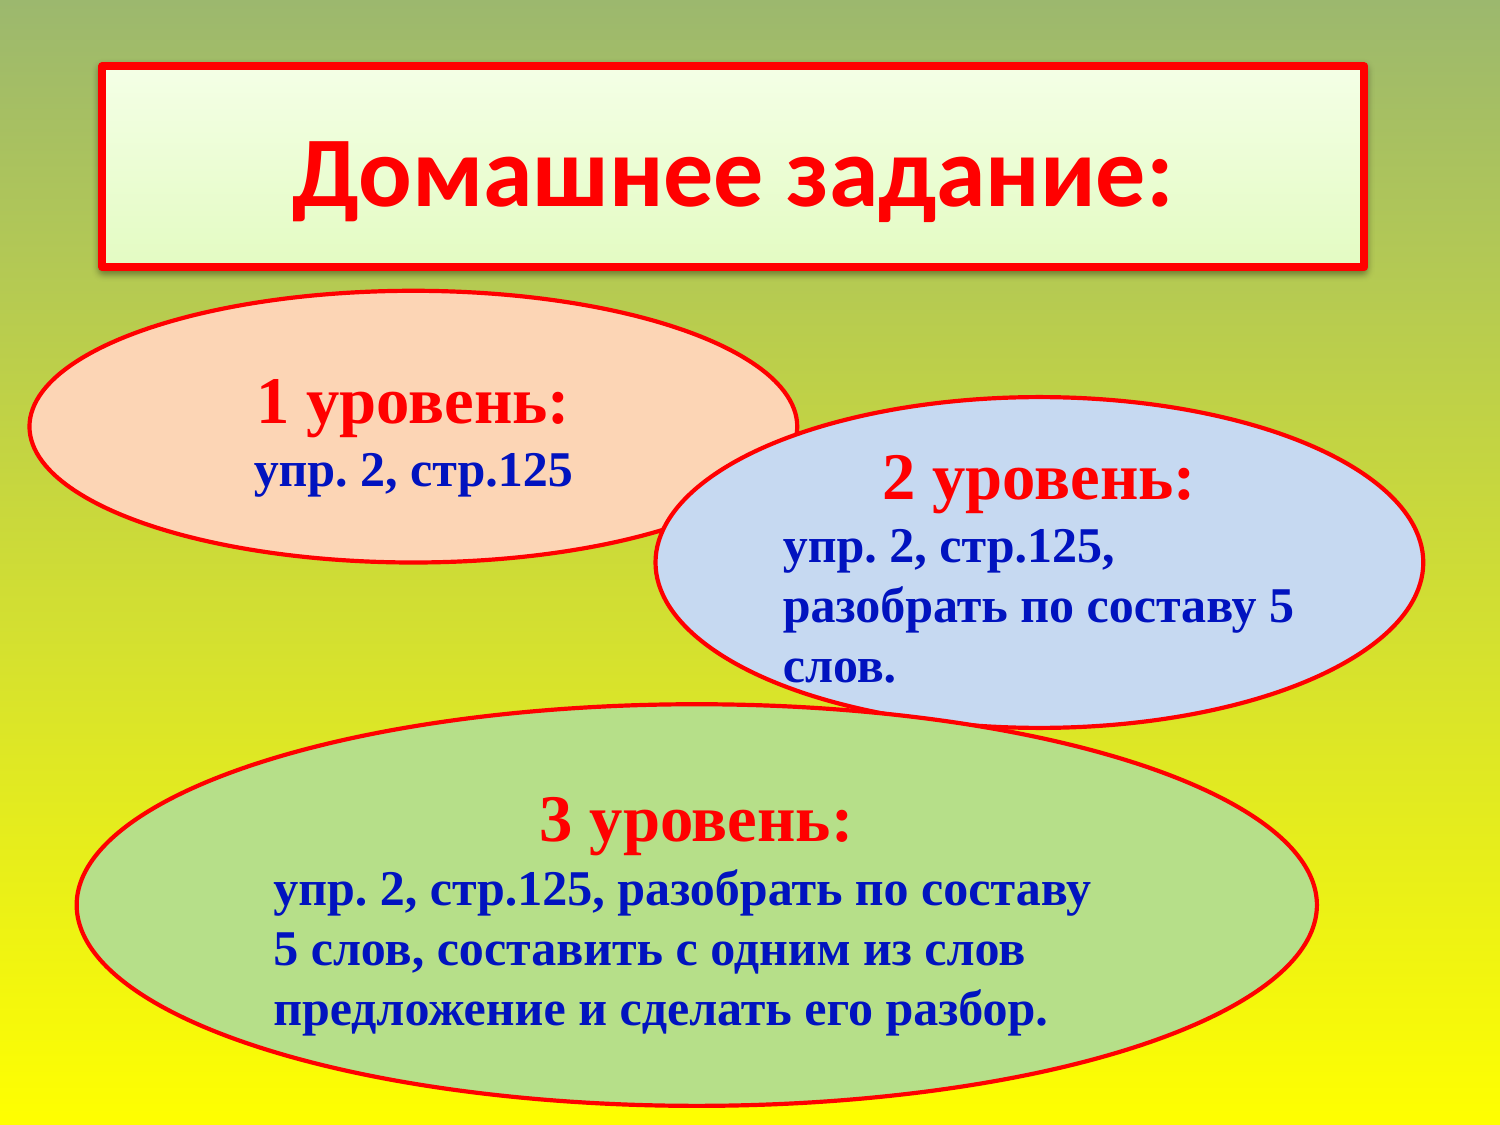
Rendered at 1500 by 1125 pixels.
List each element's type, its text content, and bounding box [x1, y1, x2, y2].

text_box 3 уровень: упр. 2, стр.125, разобрать по составу 5 слов, составить с одним из слов предложение и сделать его разбор. [74, 702, 1320, 1108]
text_box 1 уровень: упр. 2, стр.125 [27, 288, 800, 565]
text_box 2 уровень: упр. 2, стр.125, разобрать по составу 5 слов. [653, 394, 1426, 731]
text_box Домашнее задание: [102, 66, 1365, 268]
